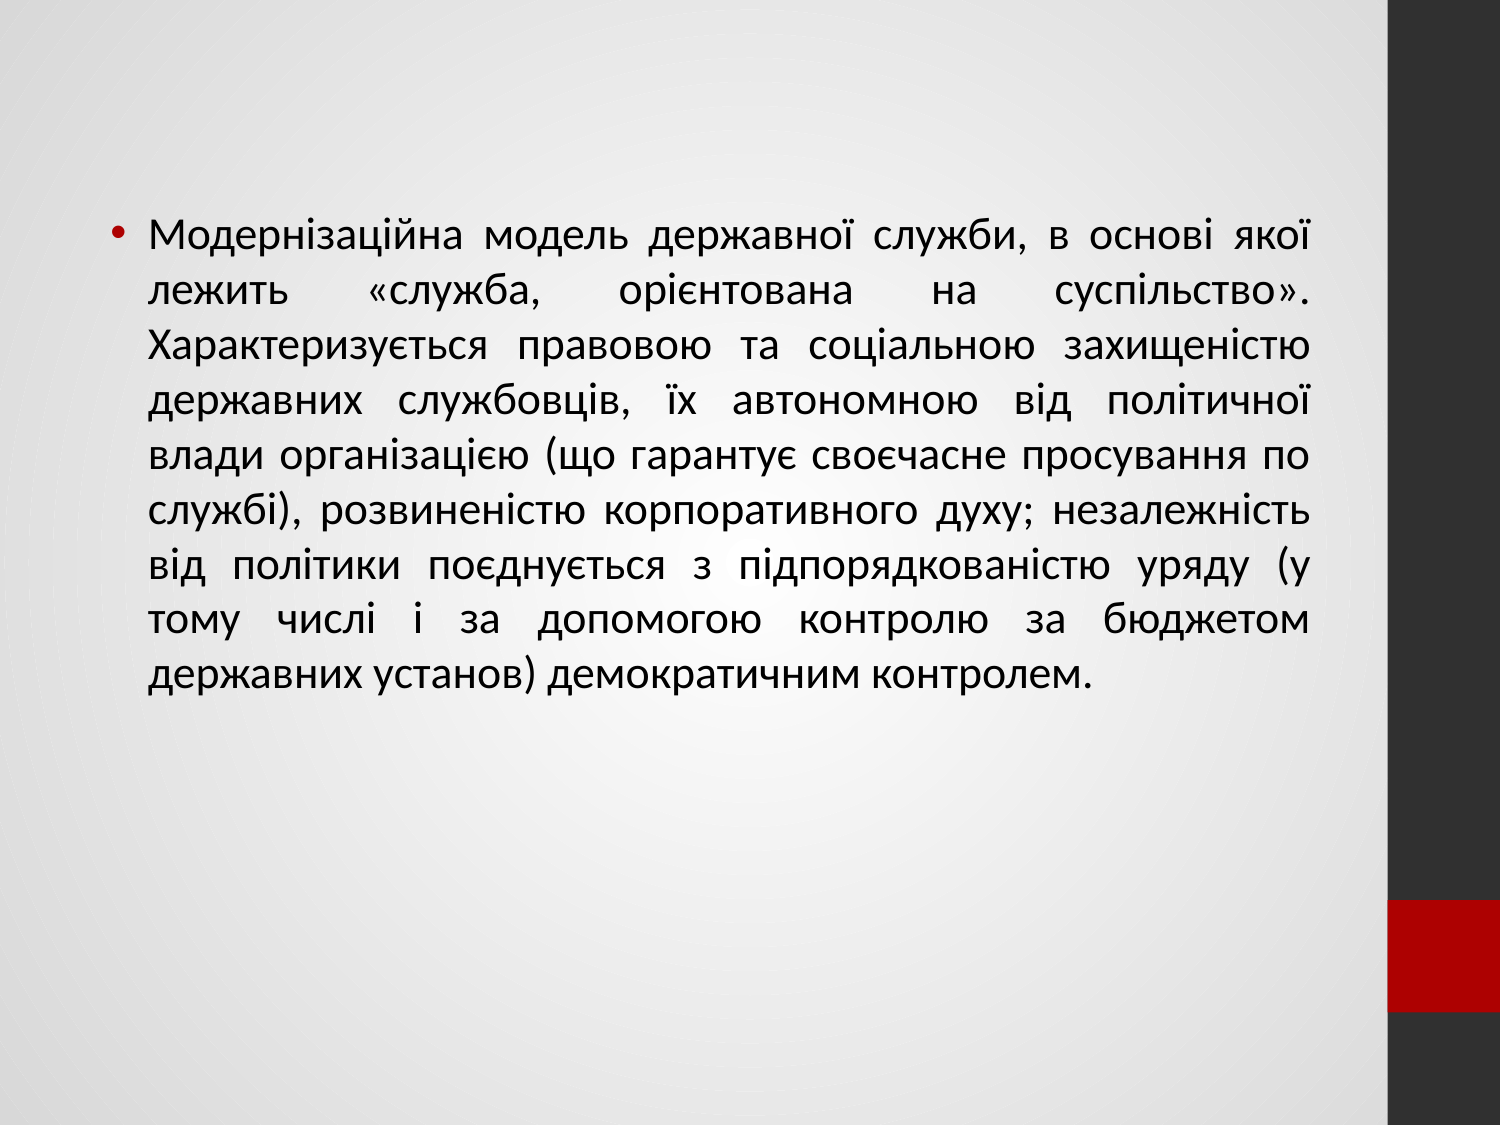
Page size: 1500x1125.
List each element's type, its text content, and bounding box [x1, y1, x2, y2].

list Модернізаційна модель державної служби, в основі якої лежить «служба, орієнтована на суспільство». Характеризується правовою та соціальною захищеністю державних службовців, їх автономною від політичної влади організацією (що гарантує своєчасне просування по службі), розвиненістю корпоративного духу; незалежність від політики поєднується з підпорядкованістю уряду (у тому числі і за допомогою контролю за бюджетом державних установ) демократичним контролем. [76, 196, 1327, 984]
